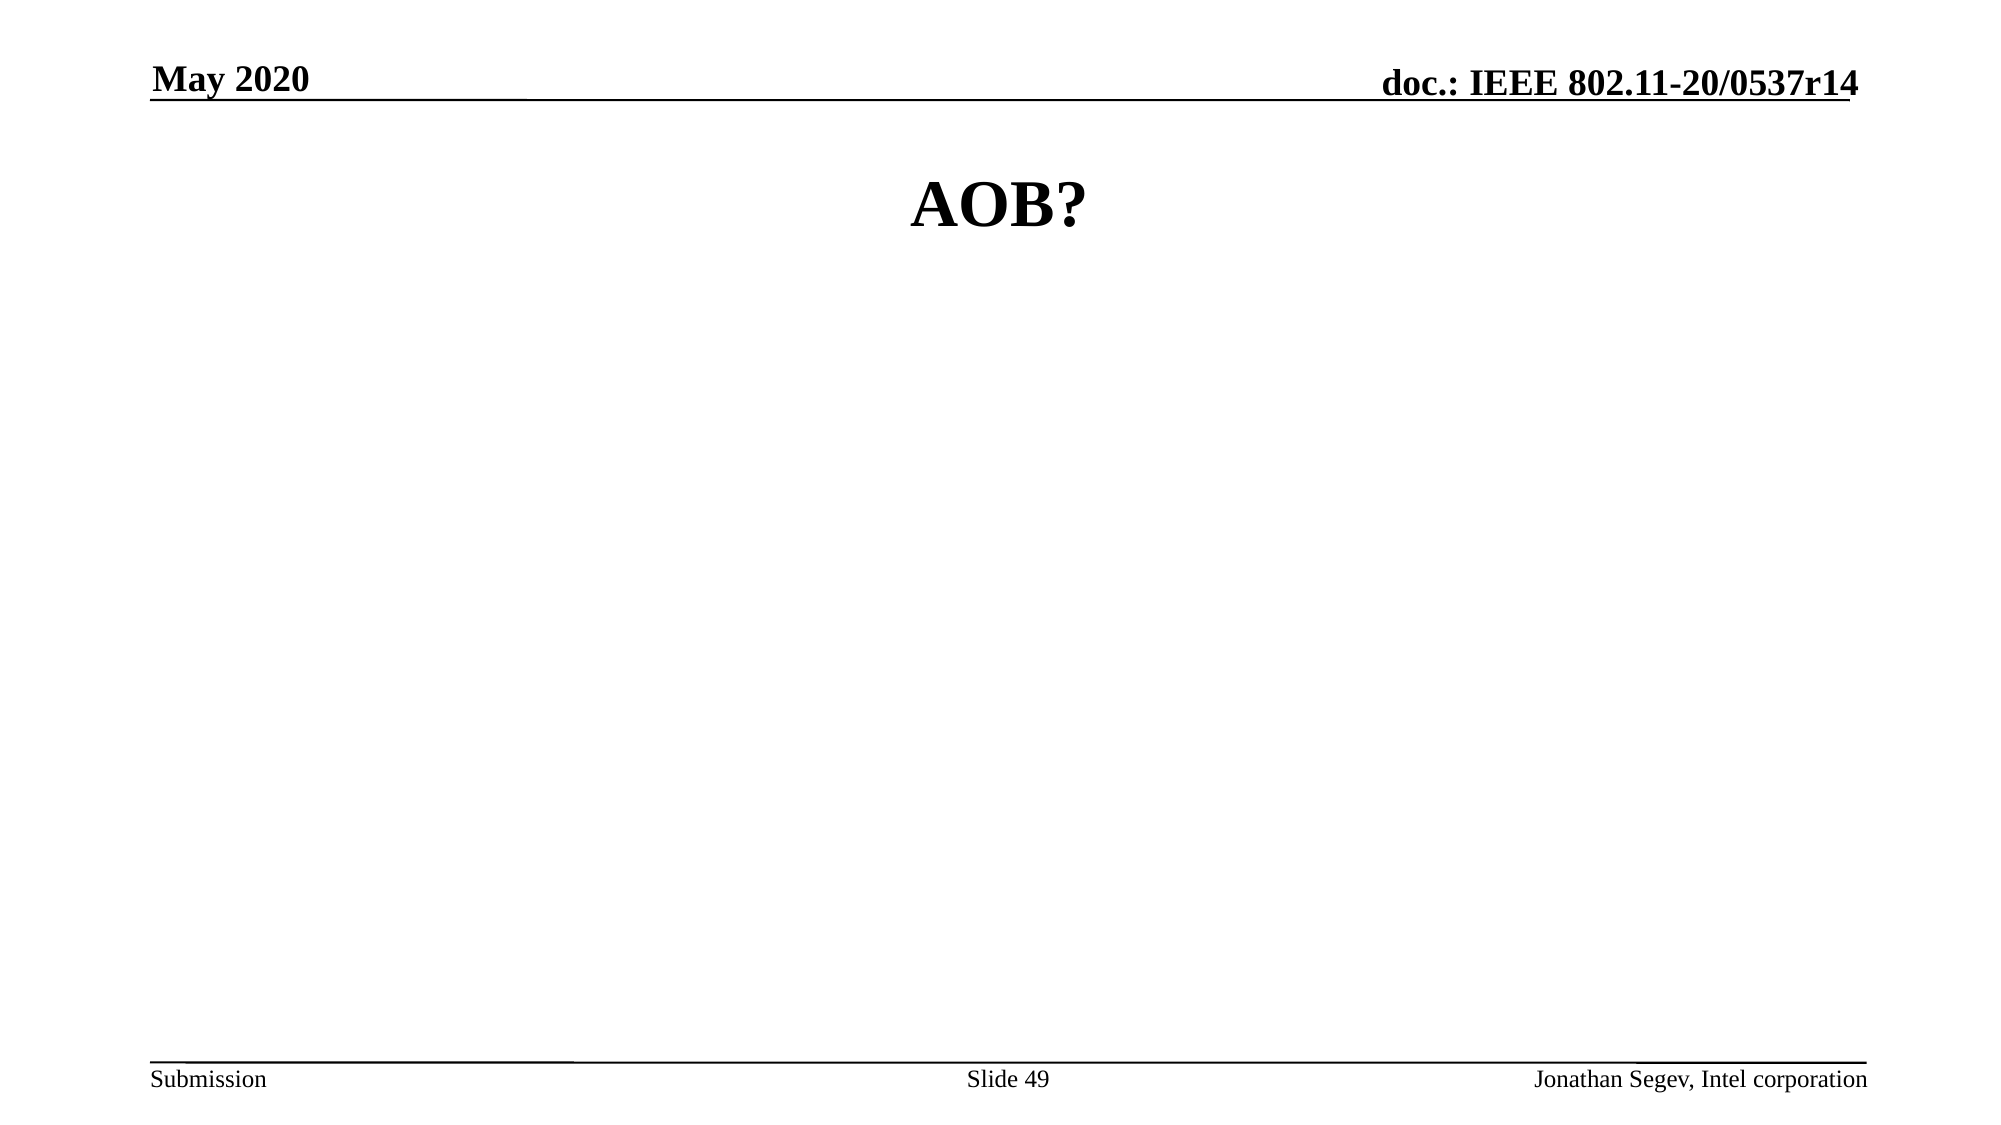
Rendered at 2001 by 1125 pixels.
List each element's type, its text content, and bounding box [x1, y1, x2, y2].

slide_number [152, 54, 563, 100]
footer Jonathan Segev, Intel corporation [1171, 1061, 1869, 1093]
title AOB? [149, 112, 1850, 288]
slide_number Slide 49 [950, 1061, 1067, 1123]
